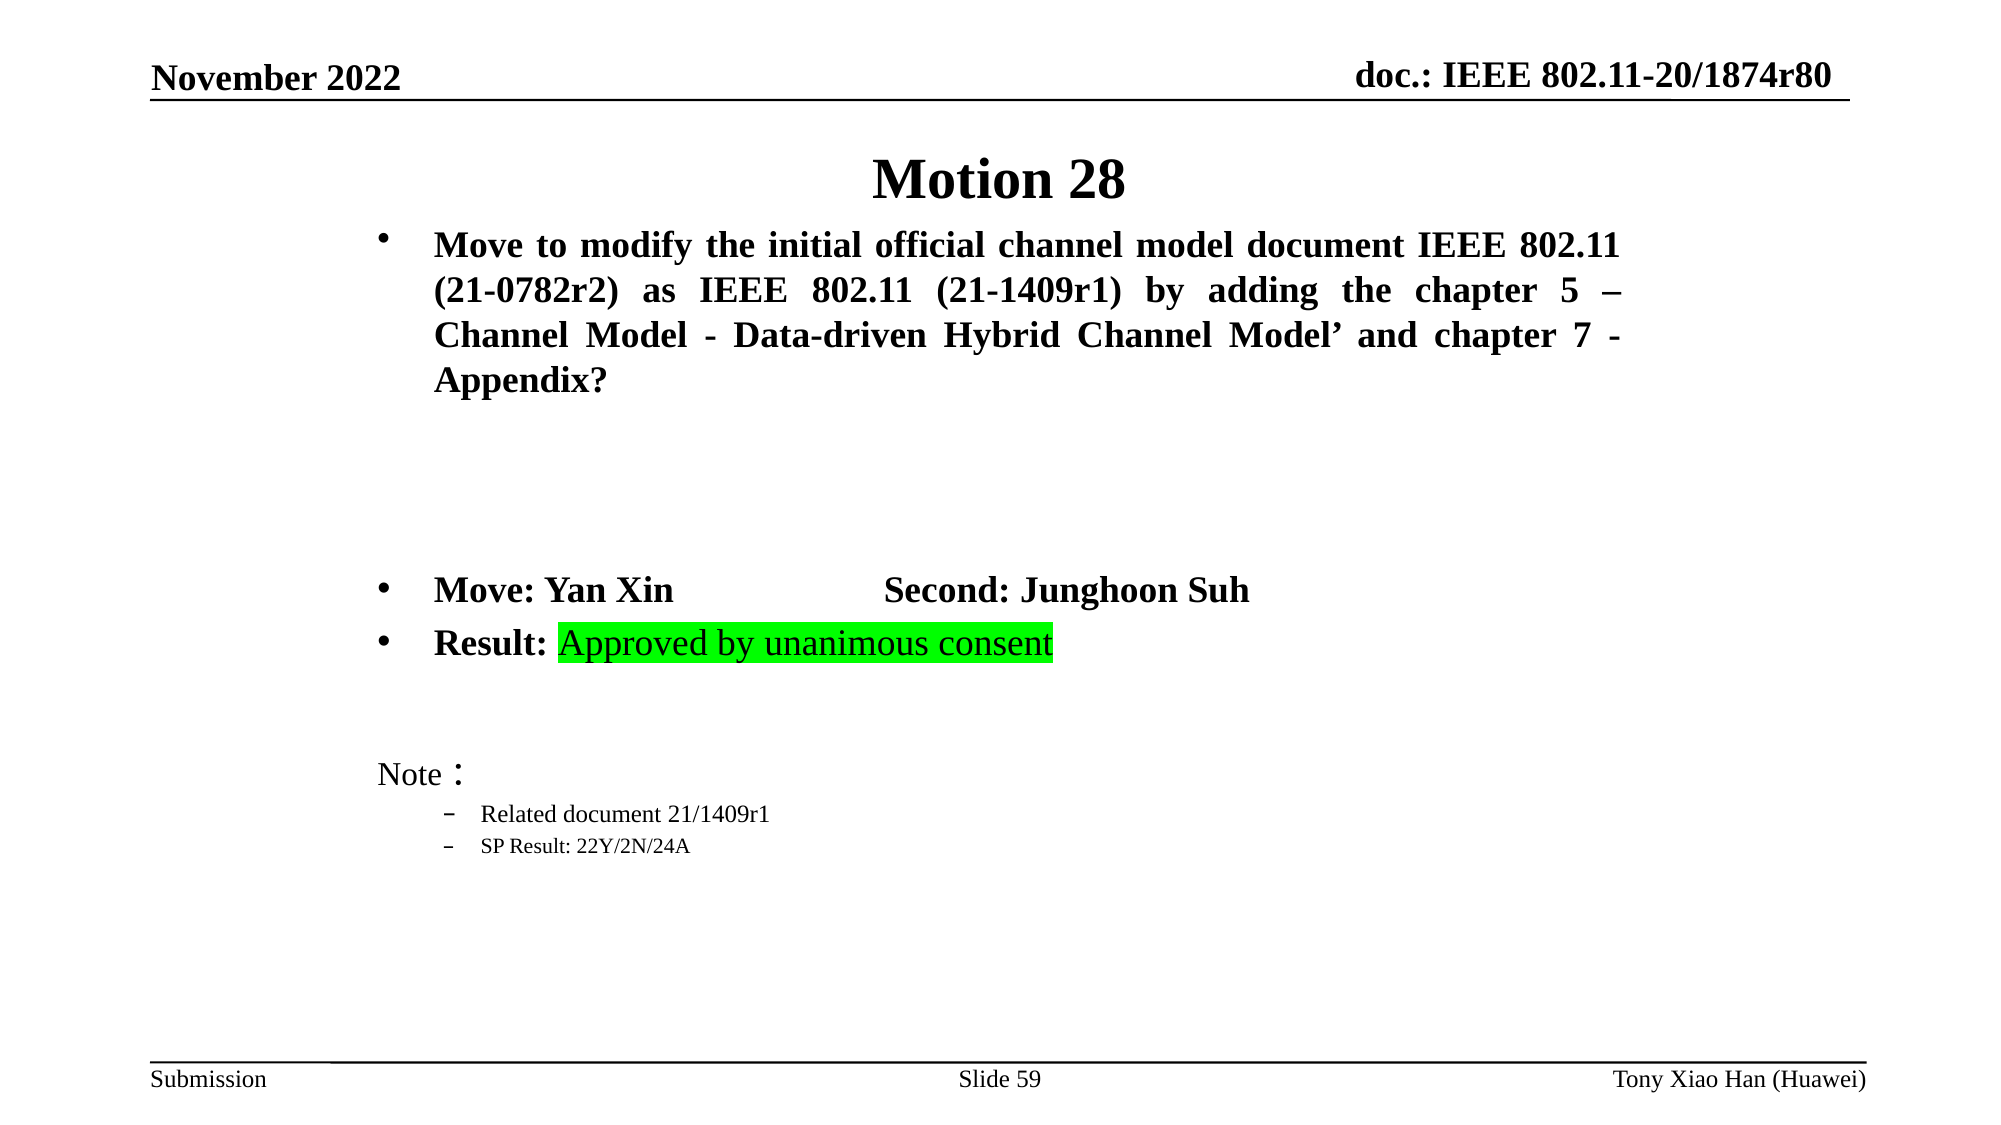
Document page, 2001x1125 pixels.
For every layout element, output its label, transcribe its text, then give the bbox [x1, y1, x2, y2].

text_box Motion 28 [362, 87, 1638, 212]
text_box Move to modify the initial official channel model document IEEE 802.11 (21-0782r2) as IEEE 802.11 (21-1409r1) by adding the chapter 5 – Channel Model - Data-driven Hybrid Channel Model’ and chapter 7 - Appendix? Move: Yan Xin Second: Junghoon Suh Result: Approved by unanimous consent Note： Related document 21/1409r1 SP Result: 22Y/2N/24A [362, 212, 1638, 900]
